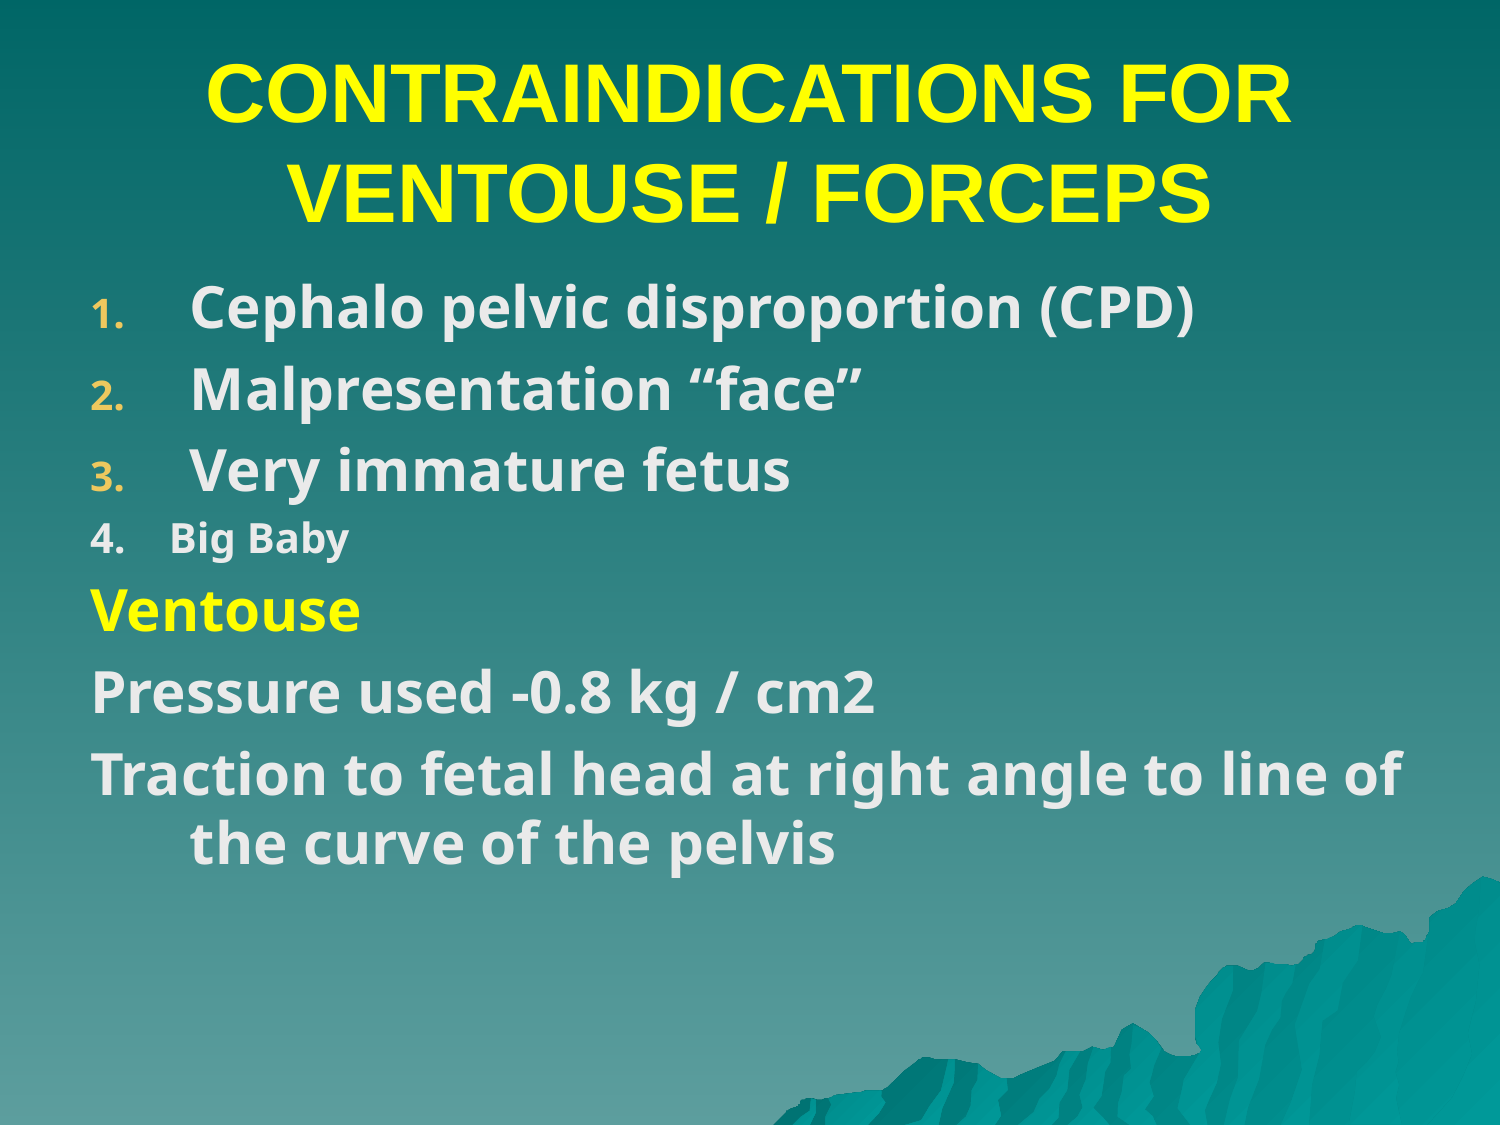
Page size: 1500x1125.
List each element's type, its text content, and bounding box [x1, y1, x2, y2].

list Cephalo pelvic disproportion (CPD) Malpresentation “face” Very immature fetus 4. Big Baby Ventouse Pressure used -0.8 kg / cm2 Traction to fetal head at right angle to line of the curve of the pelvis [75, 262, 1425, 1006]
title CONTRAINDICATIONS FOR VENTOUSE / FORCEPS [75, 45, 1425, 233]
